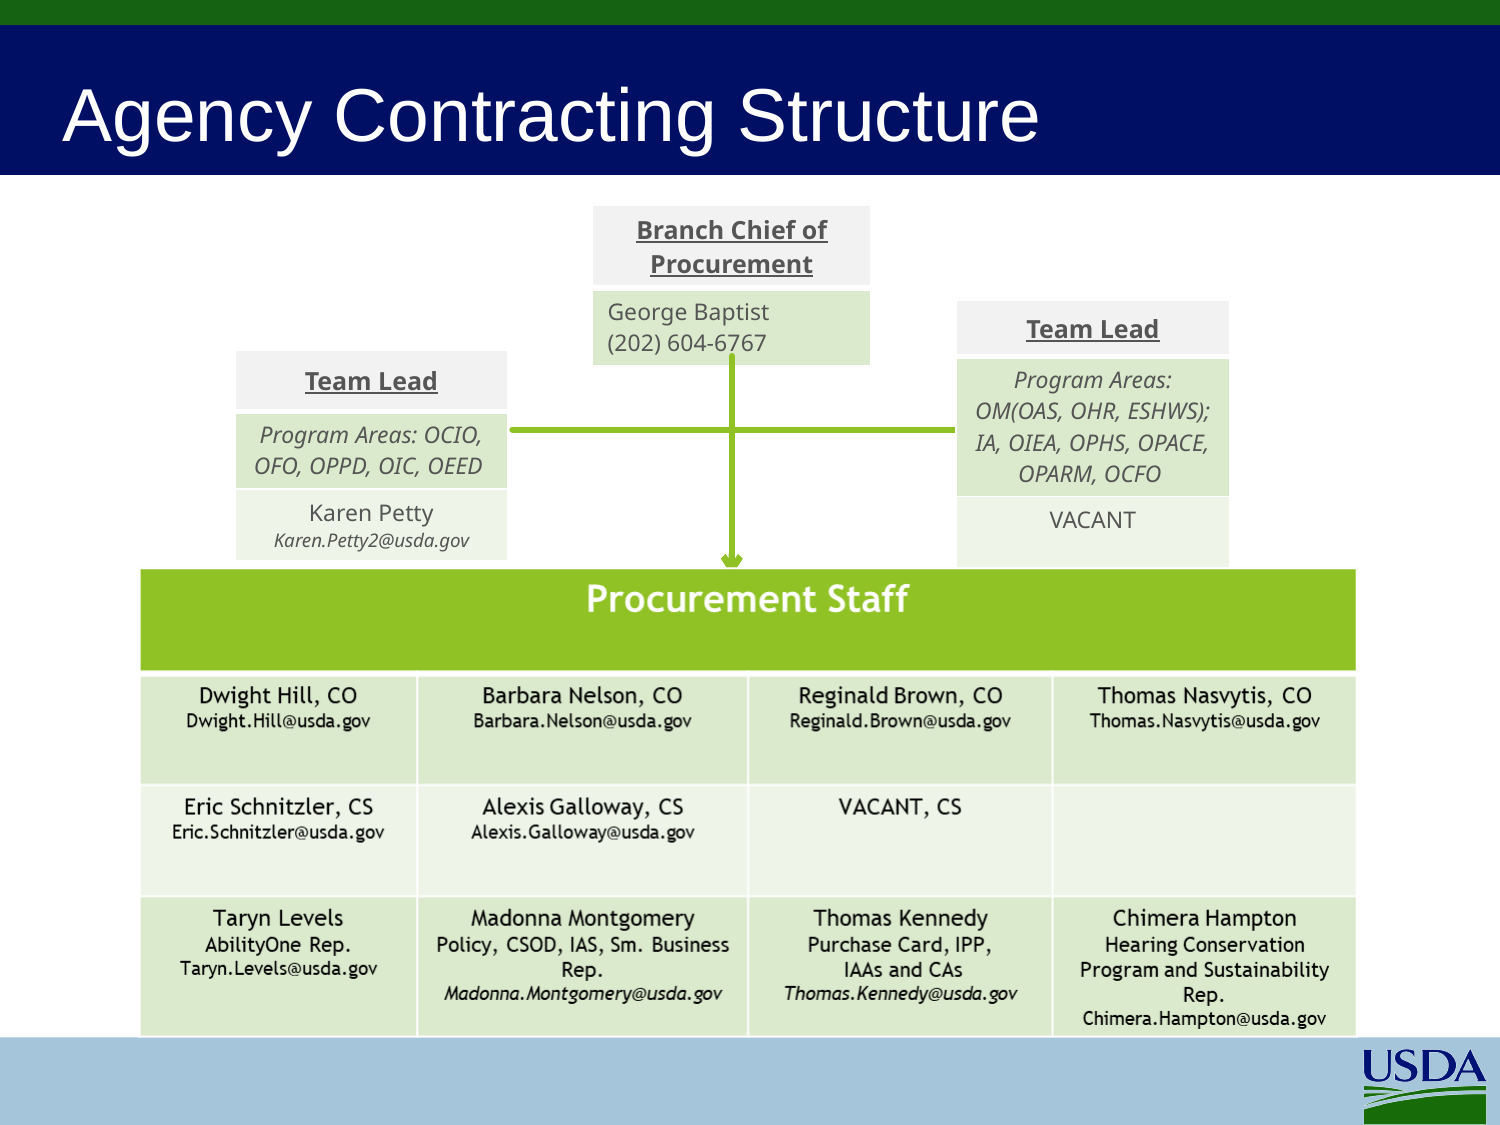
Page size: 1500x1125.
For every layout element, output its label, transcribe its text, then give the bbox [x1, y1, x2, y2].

table_cell Program Areas: OCIO, OFO, OPPD, OIC, OEED [236, 414, 507, 488]
table_cell Karen Petty Karen.Petty2@usda.gov [236, 490, 507, 560]
table_header Team Lead [957, 301, 1229, 354]
table_header Team Lead [236, 351, 507, 409]
table_cell VACANT [957, 497, 1229, 560]
table_cell Program Areas: OM(OAS, OHR, ESHWS); IA, OIEA, OPHS, OPACE, OPARM, OCFO [957, 359, 1229, 496]
table_header Branch Chief of Procurement [593, 206, 870, 285]
title Agency Contracting Structure [62, 35, 1426, 187]
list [138, 562, 1362, 1041]
picture [1362, 1048, 1488, 1125]
table_cell George Baptist (202) 604-6767 [593, 291, 870, 365]
